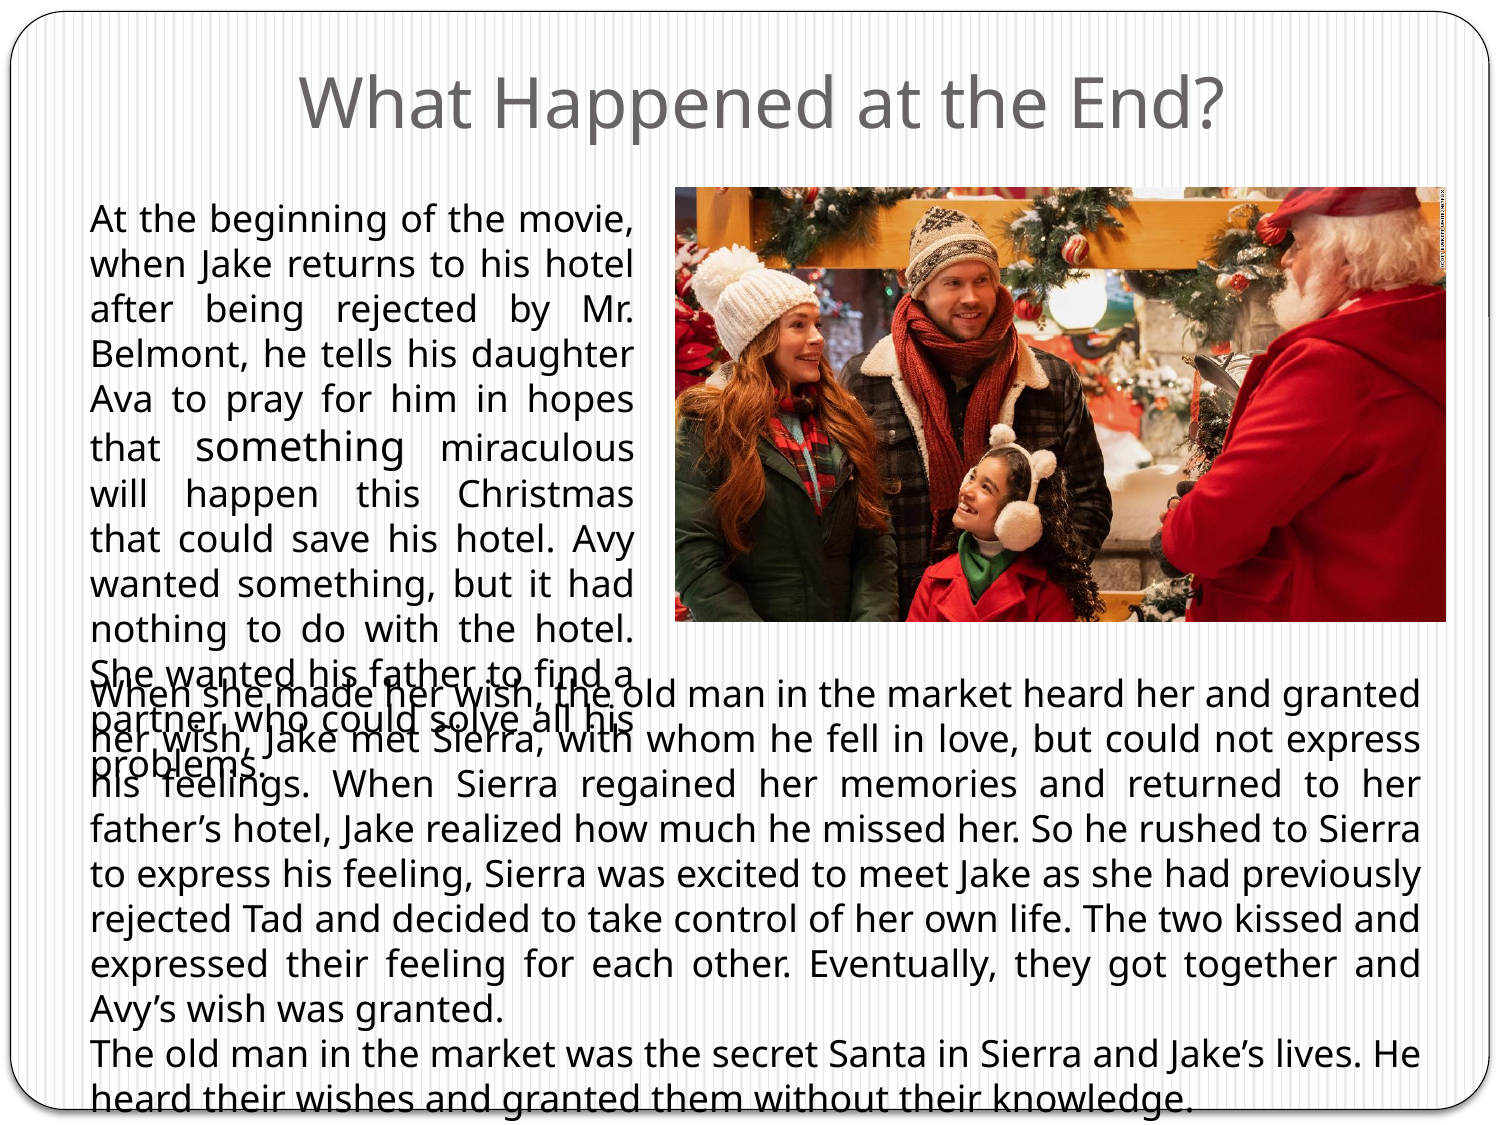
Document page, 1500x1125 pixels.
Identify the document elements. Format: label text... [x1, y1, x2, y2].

text_box At the beginning of the movie, when Jake returns to his hotel after being rejected by Mr. Belmont, he tells his daughter Ava to pray for him in hopes that something miraculous will happen this Christmas that could save his hotel. Avy wanted something, but it had nothing to do with the hotel. She wanted his father to find a partner who could solve all his problems. [75, 187, 650, 662]
text_box When she made her wish, the old man in the market heard her and granted her wish, Jake met Sierra, with whom he fell in love, but could not express his feelings. When Sierra regained her memories and returned to her father’s hotel, Jake realized how much he missed her. So he rushed to Sierra to express his feeling, Sierra was excited to meet Jake as she had previously rejected Tad and decided to take control of her own life. The two kissed and expressed their feeling for each other. Eventually, they got together and Avy’s wish was granted. The old man in the market was the secret Santa in Sierra and Jake’s lives. He heard their wishes and granted them without their knowledge. [74, 662, 1438, 1125]
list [674, 187, 1446, 622]
title What Happened at the End? [125, 50, 1400, 158]
